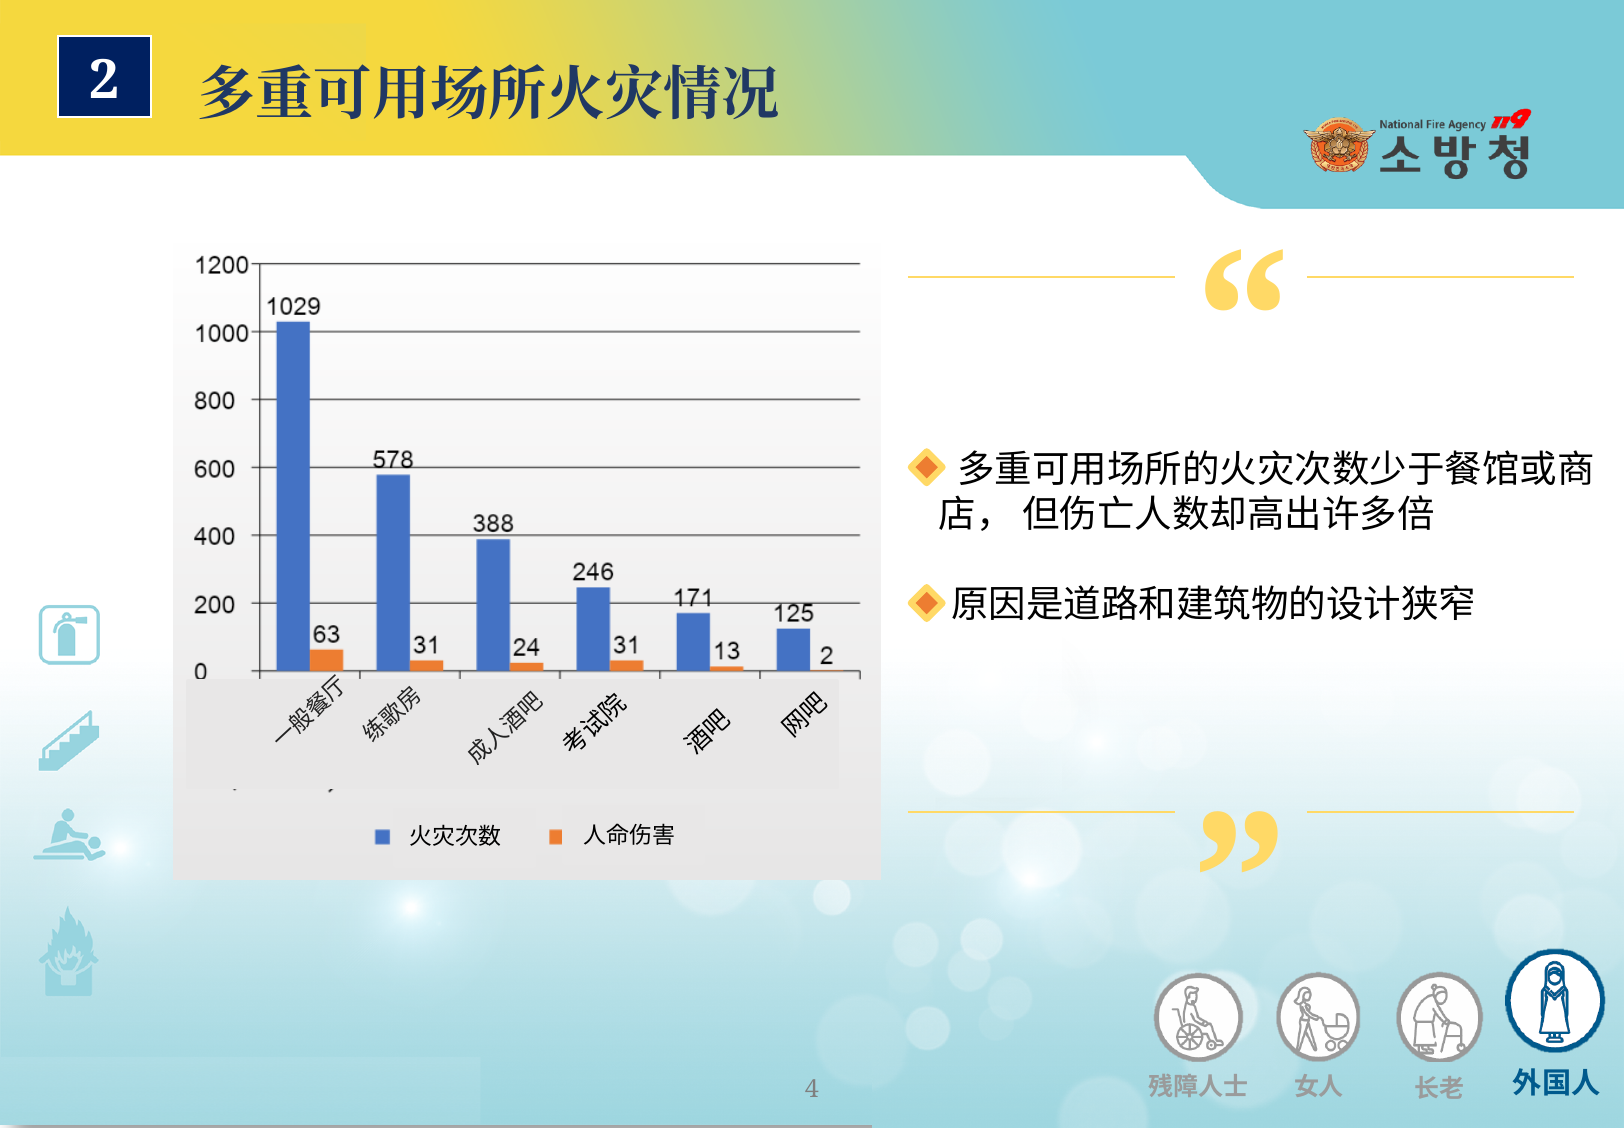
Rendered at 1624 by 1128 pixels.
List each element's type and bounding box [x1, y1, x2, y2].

text_box [907, 184, 1575, 441]
text_box [907, 747, 1575, 1003]
picture [0, 0, 1624, 1128]
text_box [1150, 935, 1610, 1060]
